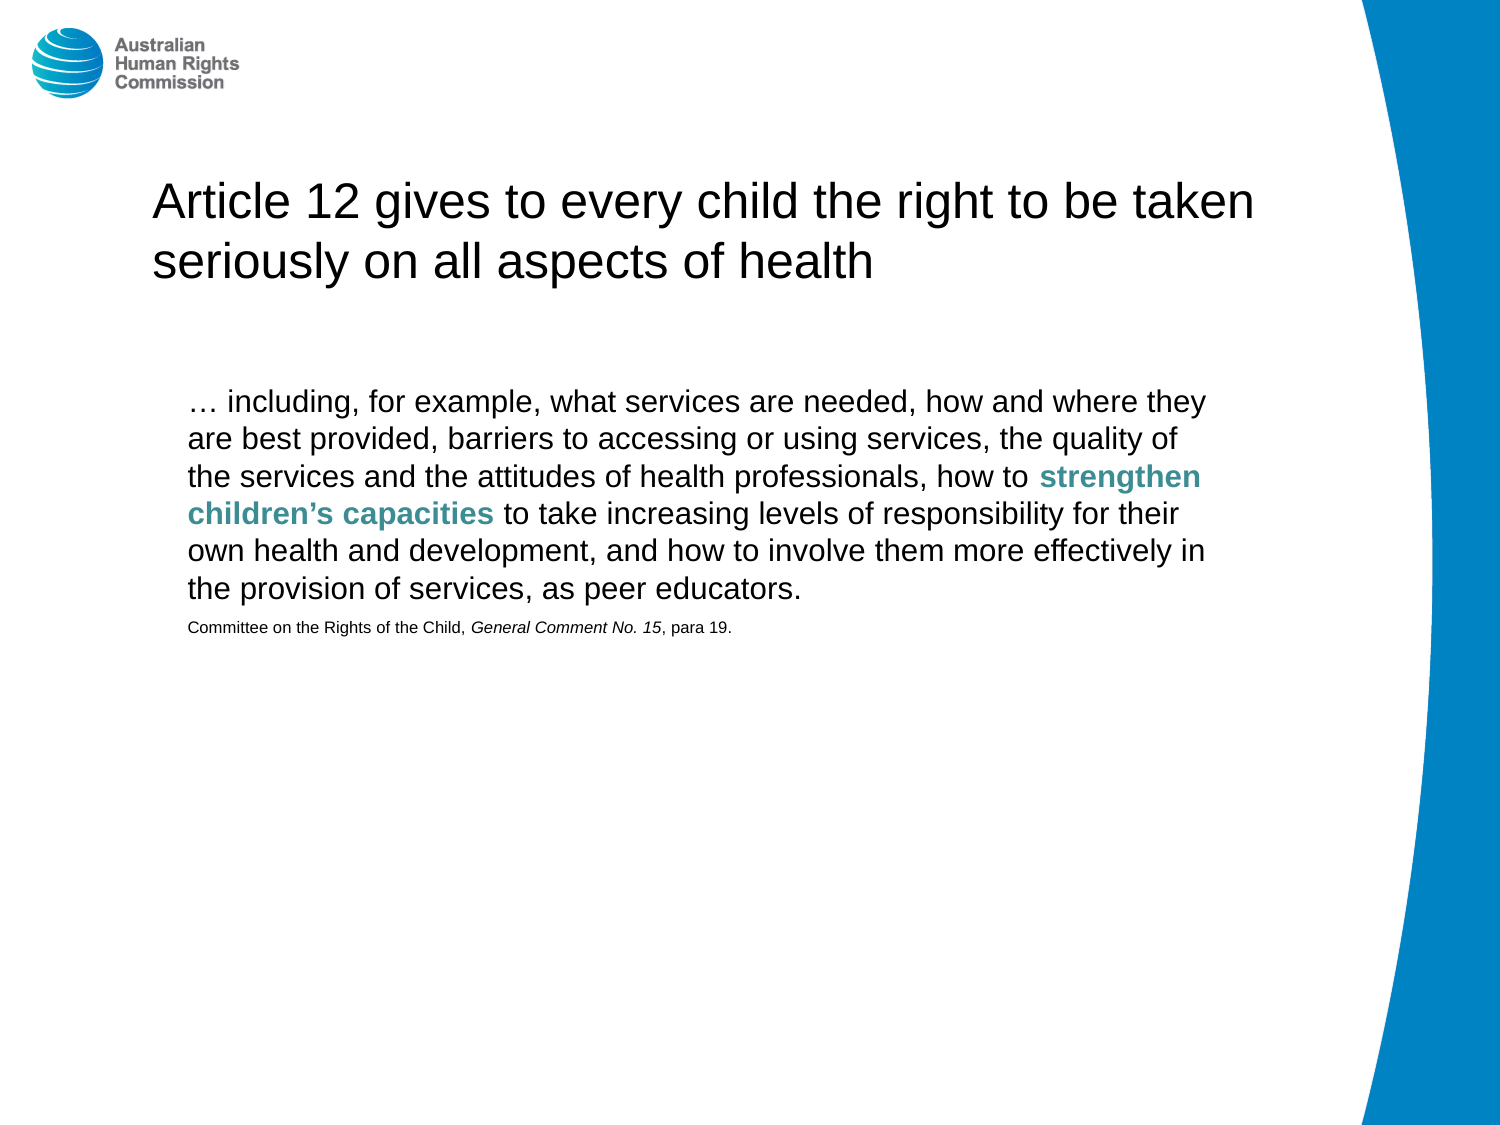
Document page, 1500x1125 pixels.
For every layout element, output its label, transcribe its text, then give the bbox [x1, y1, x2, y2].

text_box Committee on the Rights of the Child, General Comment No. 15, para 19. [172, 610, 1235, 671]
picture [0, 0, 1432, 1125]
title Article 12 gives to every child the right to be taken seriously on all aspects of health [137, 160, 1317, 291]
text_box … including, for example, what services are needed, how and where they are best provided, barriers to accessing or using services, the quality of the services and the attitudes of health professionals, how to strengthen children’s capacities to take increasing levels of responsibility for their own health and development, and how to involve them more effectively in the provision of services, as peer educators. [172, 373, 1235, 610]
